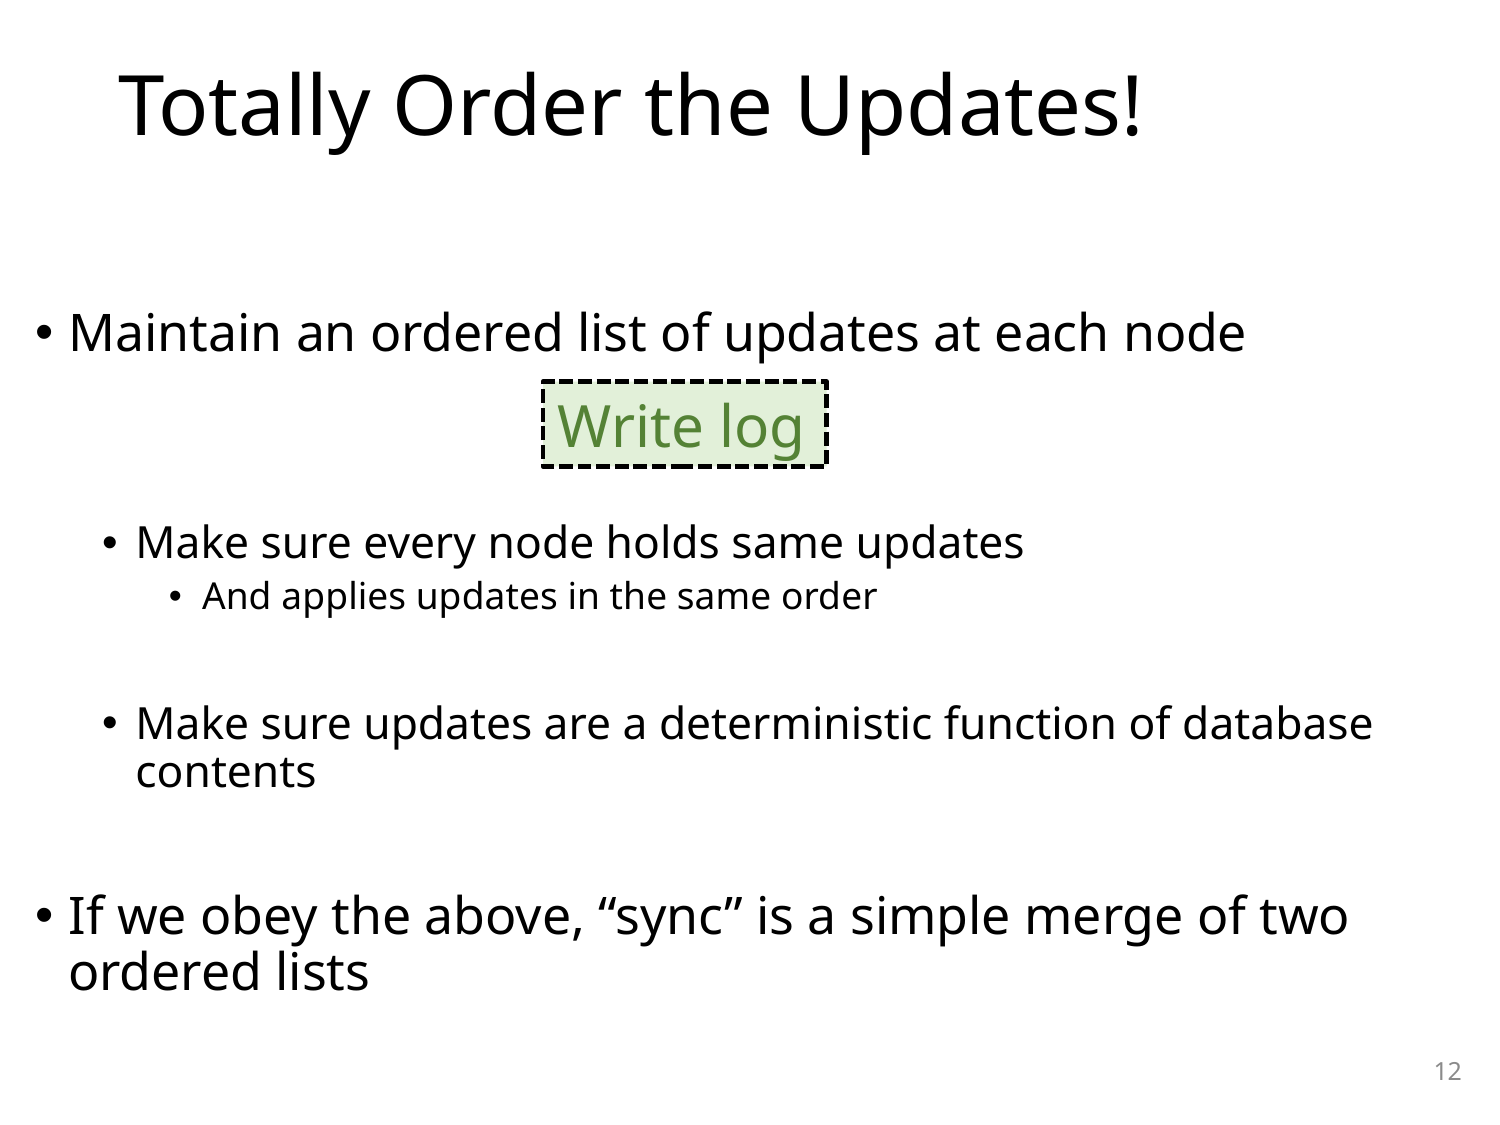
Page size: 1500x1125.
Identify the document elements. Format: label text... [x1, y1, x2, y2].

list Maintain an ordered list of updates at each node Make sure every node holds same updates And applies updates in the same order Make sure updates are a deterministic function of database contents If we obey the above, “sync” is a simple merge of two ordered lists [20, 299, 1477, 1014]
text_box Write log [543, 381, 827, 467]
title Totally Order the Updates! [103, 0, 1397, 218]
slide_number 12 [1139, 1042, 1477, 1103]
